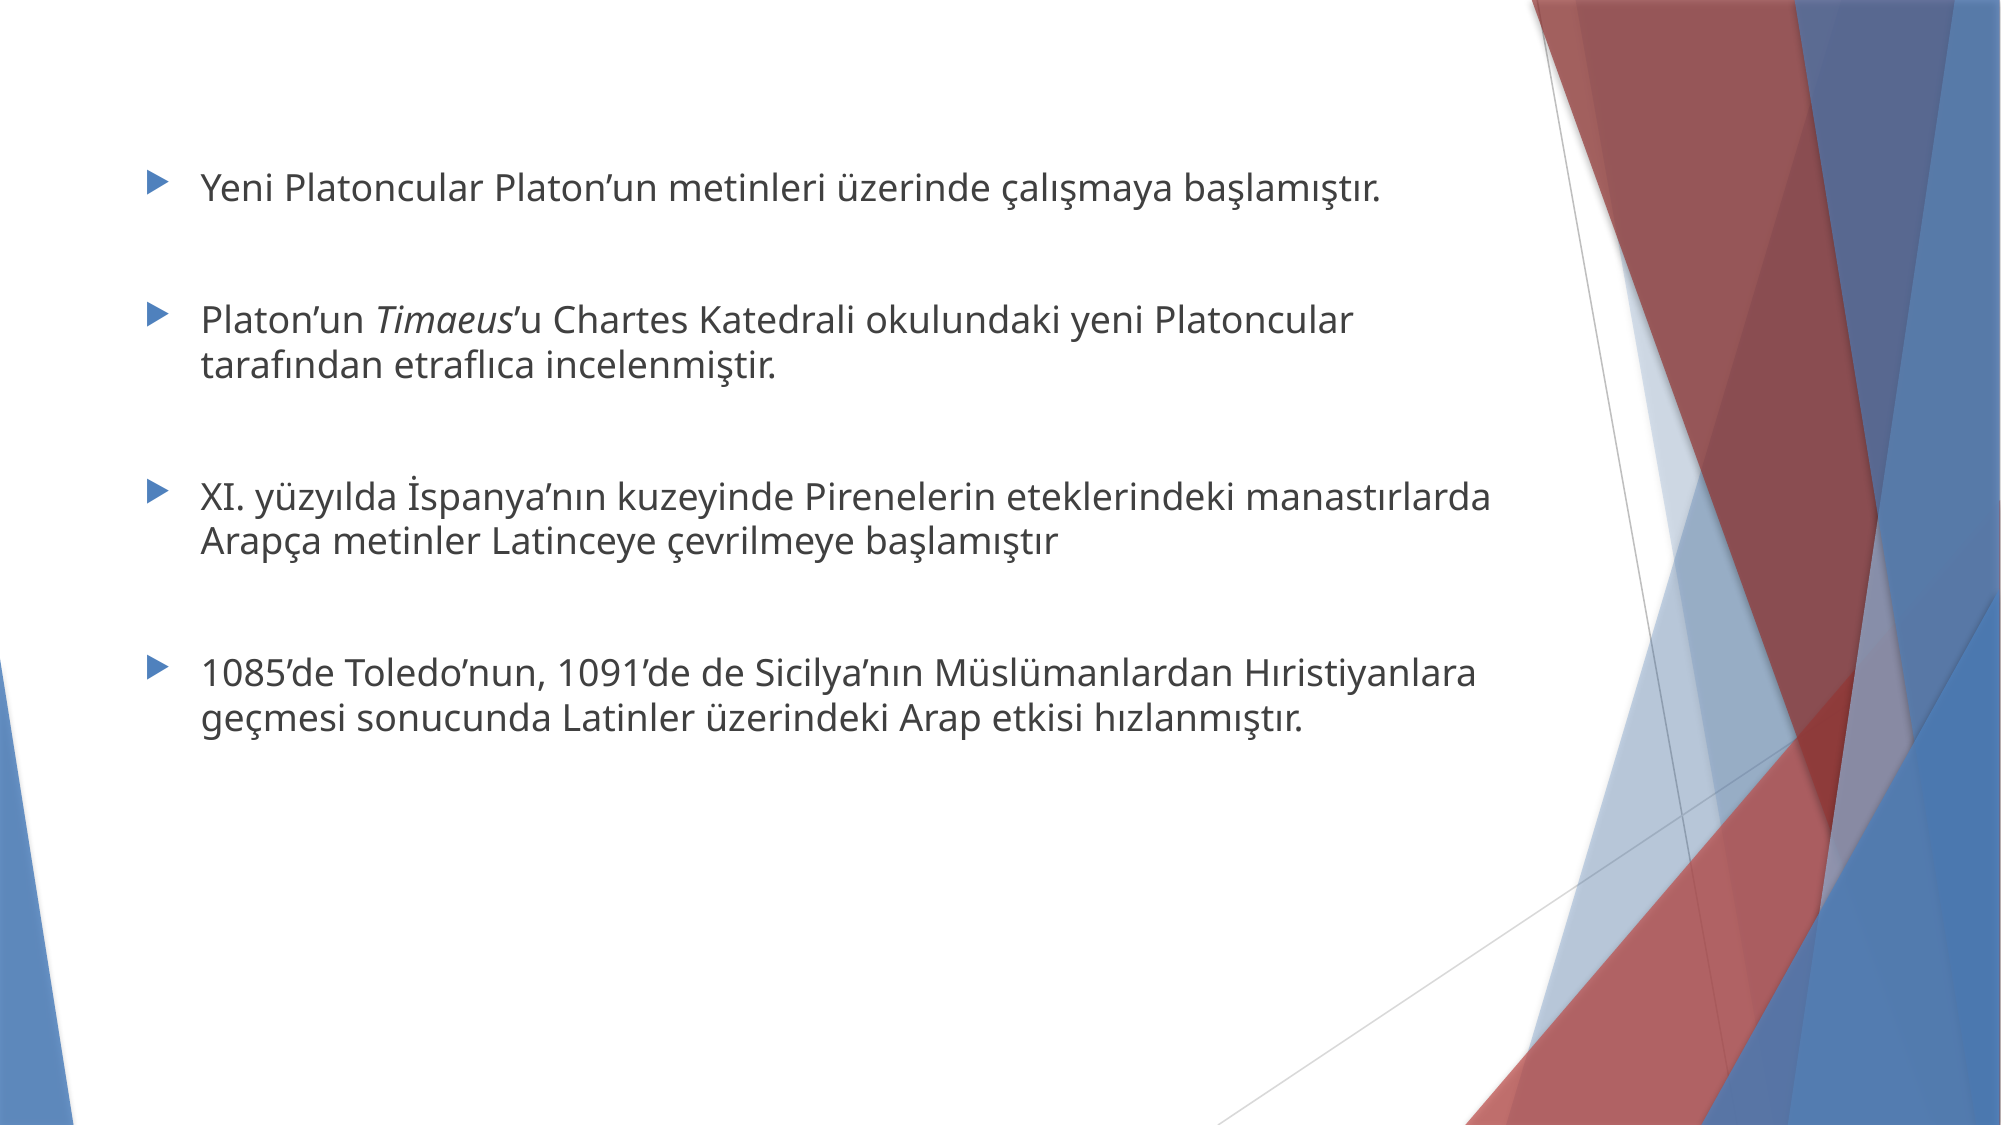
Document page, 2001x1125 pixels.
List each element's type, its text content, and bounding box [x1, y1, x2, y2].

list Yeni Platoncular Platon’un metinleri üzerinde çalışmaya başlamıştır. Platon’un Timaeus’u Chartes Katedrali okulundaki yeni Platoncular tarafından etraflıca incelenmiştir. XI. yüzyılda İspanya’nın kuzeyinde Pirenelerin eteklerindeki manastırlarda Arapça metinler Latinceye çevrilmeye başlamıştır 1085’de Toledo’nun, 1091’de de Sicilya’nın Müslümanlardan Hıristiyanlara geçmesi sonucunda Latinler üzerindeki Arap etkisi hızlanmıştır. [129, 156, 1540, 794]
